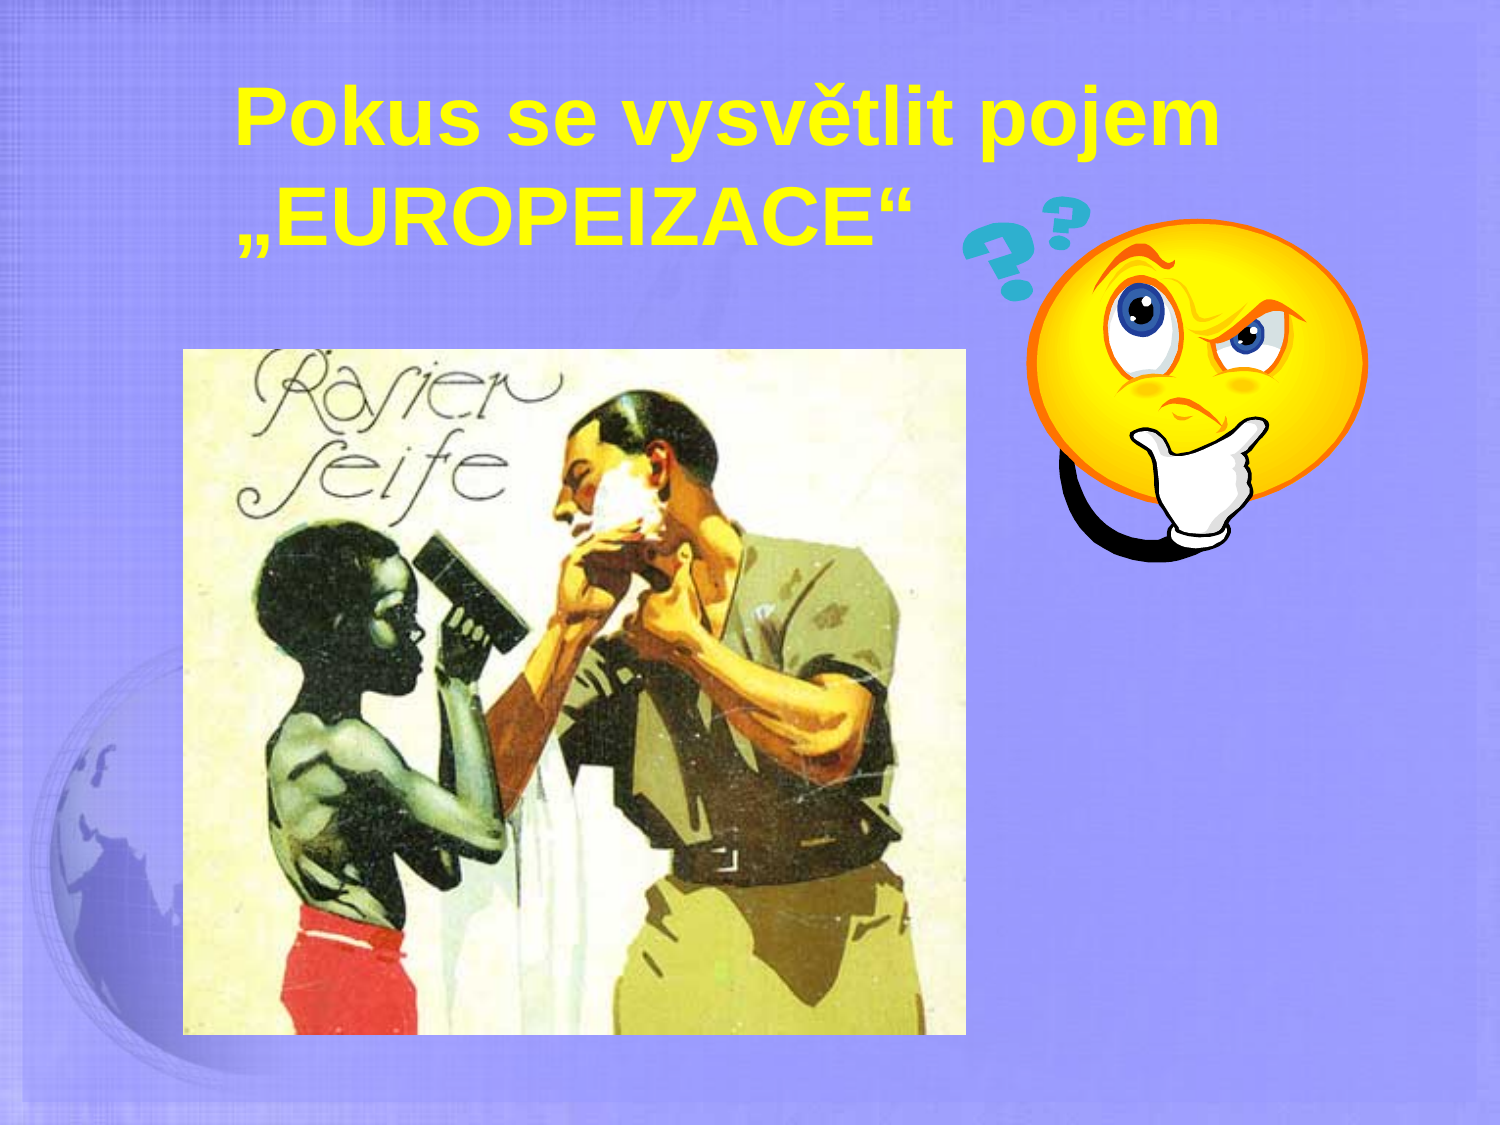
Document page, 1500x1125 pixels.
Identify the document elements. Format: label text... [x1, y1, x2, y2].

text_box Pokus se vysvětlit pojem „EUROPEIZACE“ [218, 54, 1294, 270]
picture [0, 0, 1500, 1125]
